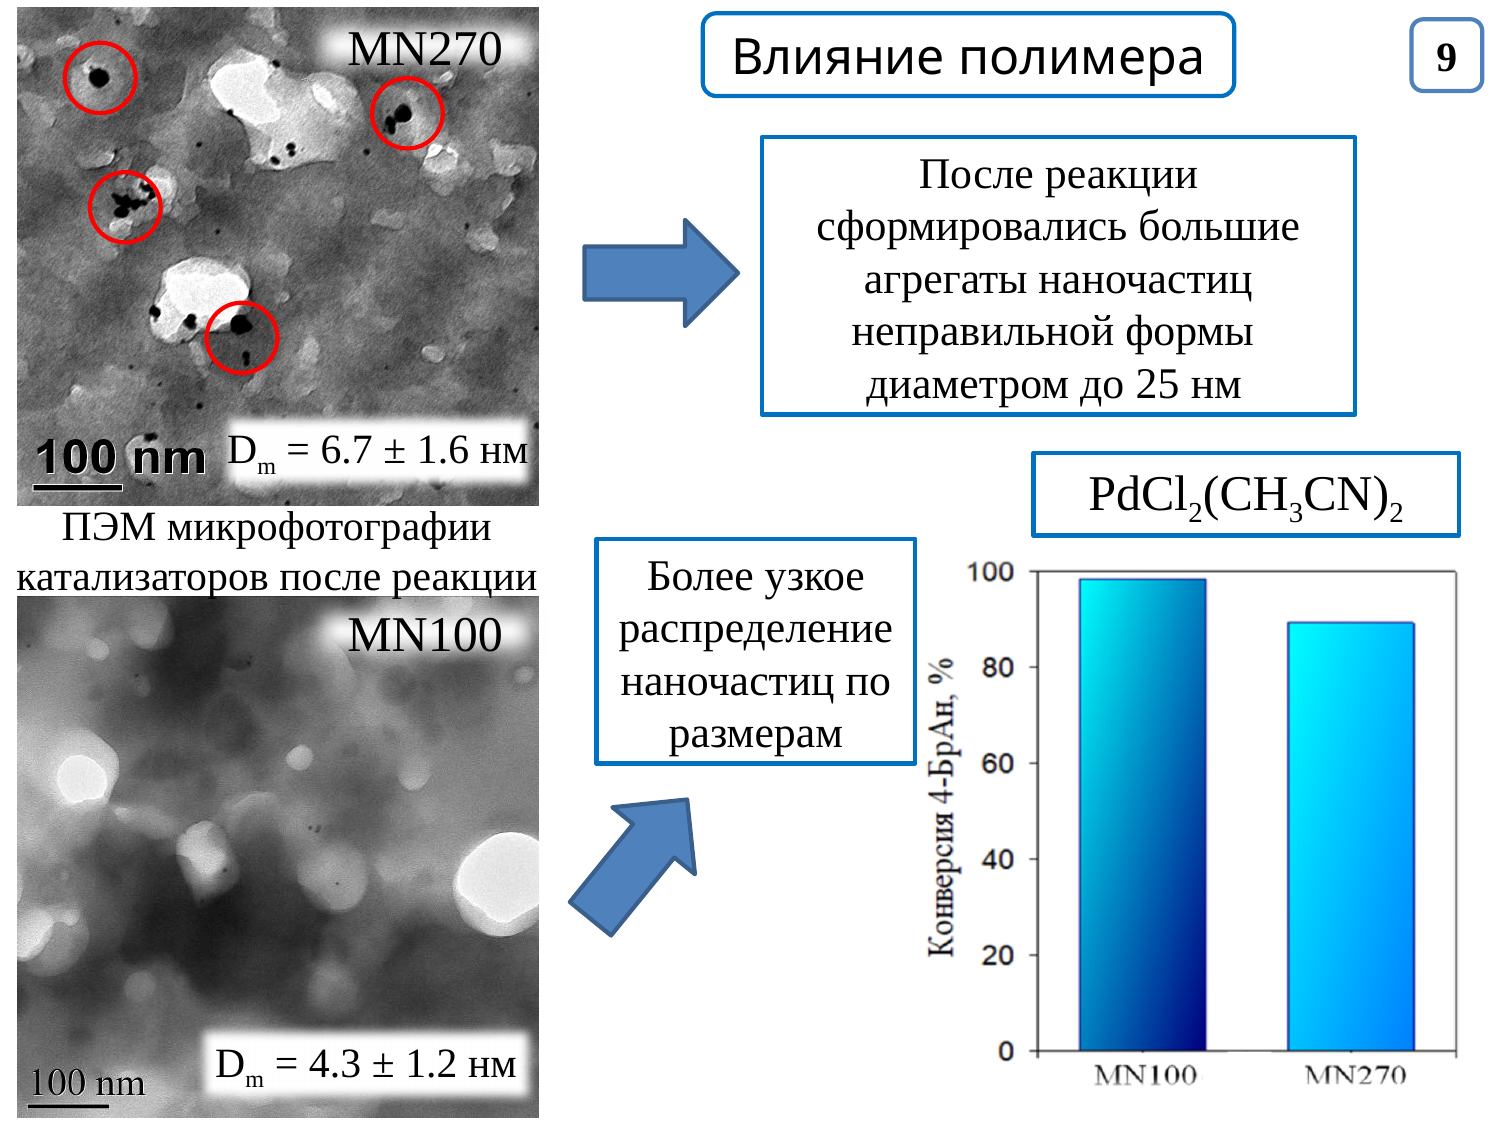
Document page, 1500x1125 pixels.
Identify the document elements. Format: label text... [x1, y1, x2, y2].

text_box PdCl2(CH3CN)2 [1031, 451, 1461, 538]
picture [17, 596, 540, 1118]
text_box [567, 797, 698, 938]
text_box Влияние полимера [700, 11, 1237, 99]
picture [17, 7, 540, 507]
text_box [64, 42, 444, 374]
text_box ПЭМ микрофотографии катализаторов после реакции [0, 489, 634, 608]
picture [903, 550, 1471, 1095]
text_box [582, 217, 741, 329]
text_box 9 [1409, 17, 1485, 94]
text_box После реакции сформировались большие агрегаты наночастиц неправильной формы диаметром до 25 нм [760, 135, 1357, 417]
text_box Более узкое распределение наночастиц по размерам [594, 537, 917, 766]
